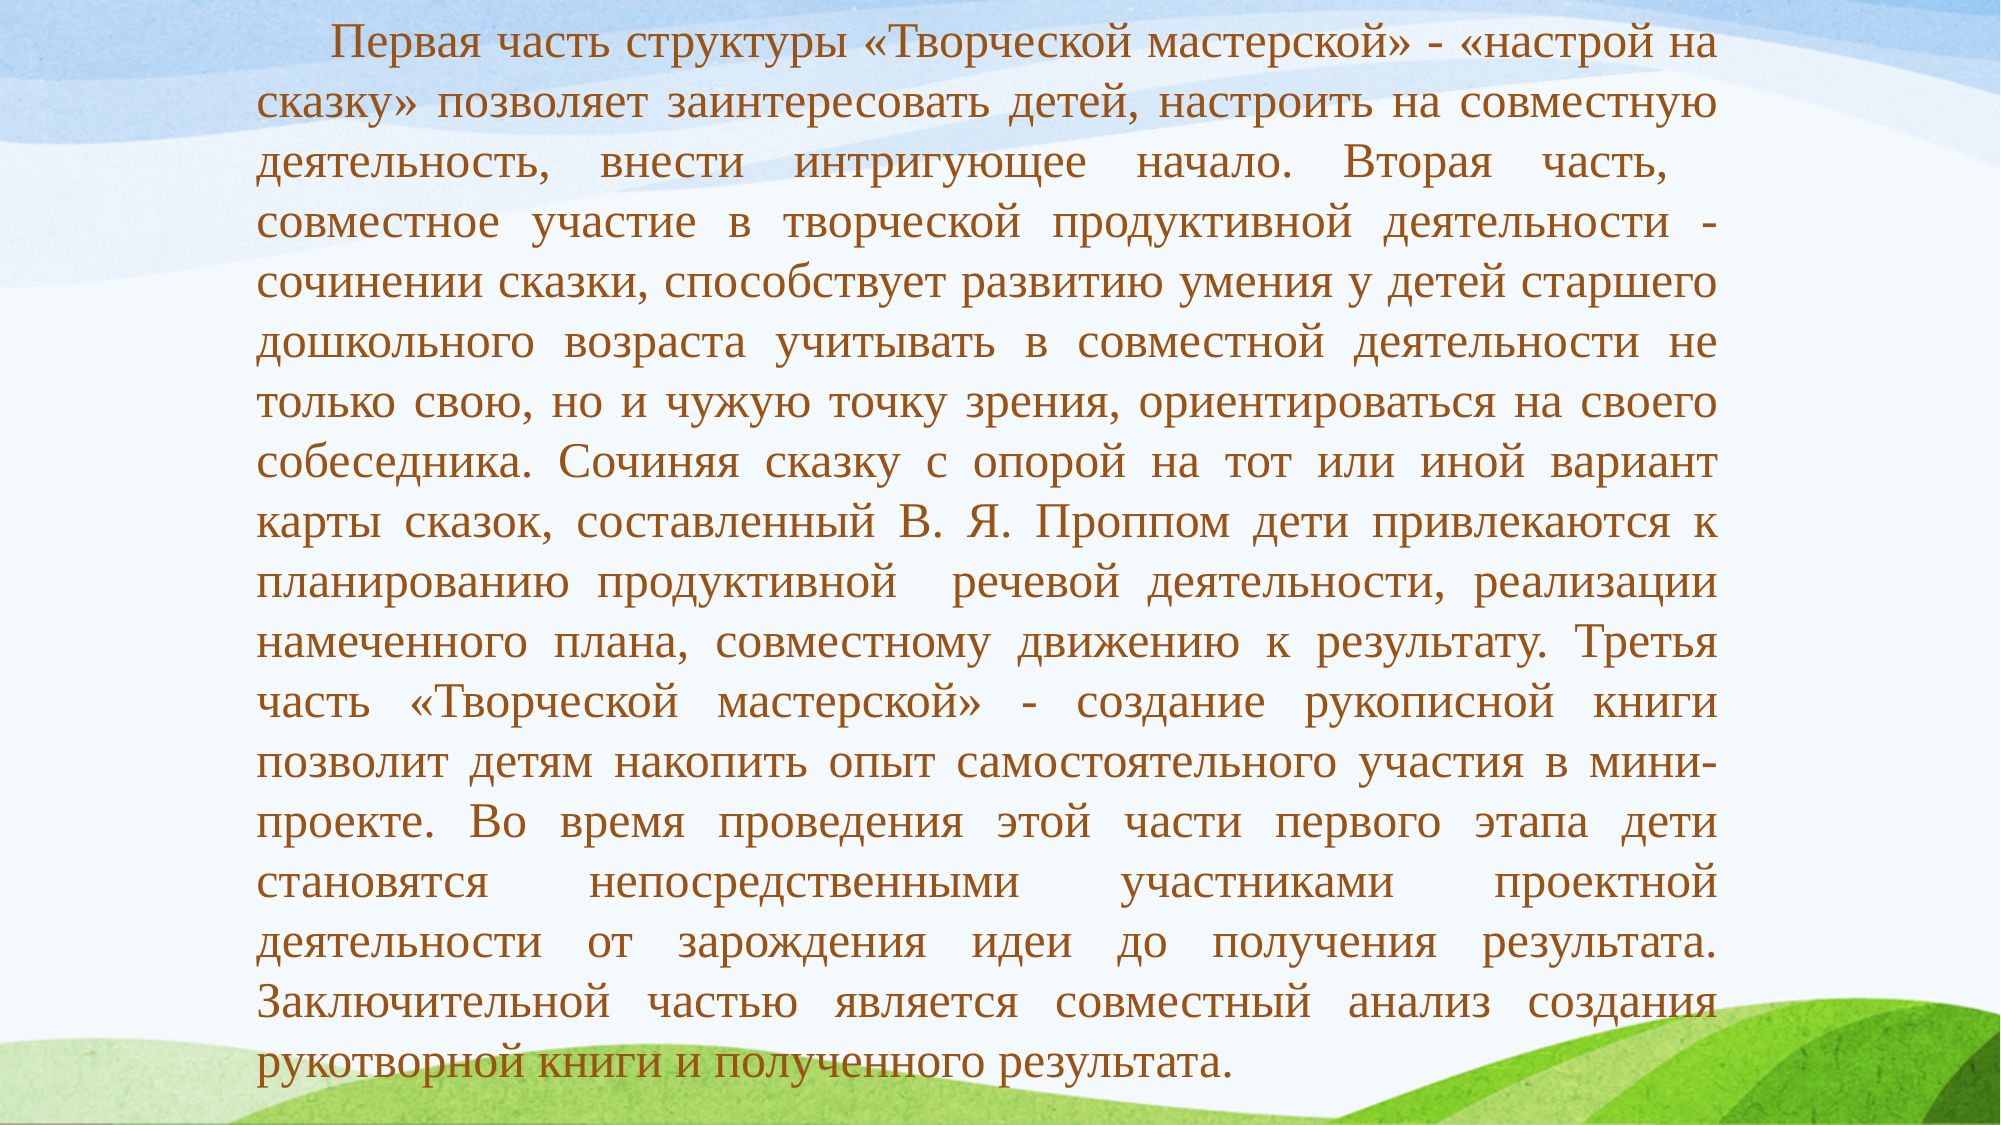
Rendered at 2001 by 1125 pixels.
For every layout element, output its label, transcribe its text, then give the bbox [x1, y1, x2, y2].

text_box Первая часть структуры «Творческой мастерской» - «настрой на сказку» позволяет заинтересовать детей, настроить на совместную деятельность, внести интригующее начало. Вторая часть, совместное участие в творческой продуктивной деятельности - сочинении сказки, способствует развитию умения у детей старшего дошкольного возраста учитывать в совместной деятельности не только свою, но и чужую точку зрения, ориентироваться на своего собеседника. Сочиняя сказку с опорой на тот или иной вариант карты сказок, составленный В. Я. Проппом дети привлекаются к планированию продуктивной речевой деятельности, реализации намеченного плана, совместному движению к результату. Третья часть «Творческой мастерской» - создание рукописной книги позволит детям накопить опыт самостоятельного участия в мини- проекте. Во время проведения этой части первого этапа дети становятся непосредственными участниками проектной деятельности от зарождения идеи до получения результата. Заключительной частью является совместный анализ создания рукотворной книги и полученного результата. [241, 0, 1734, 1095]
picture [0, 0, 2001, 1125]
